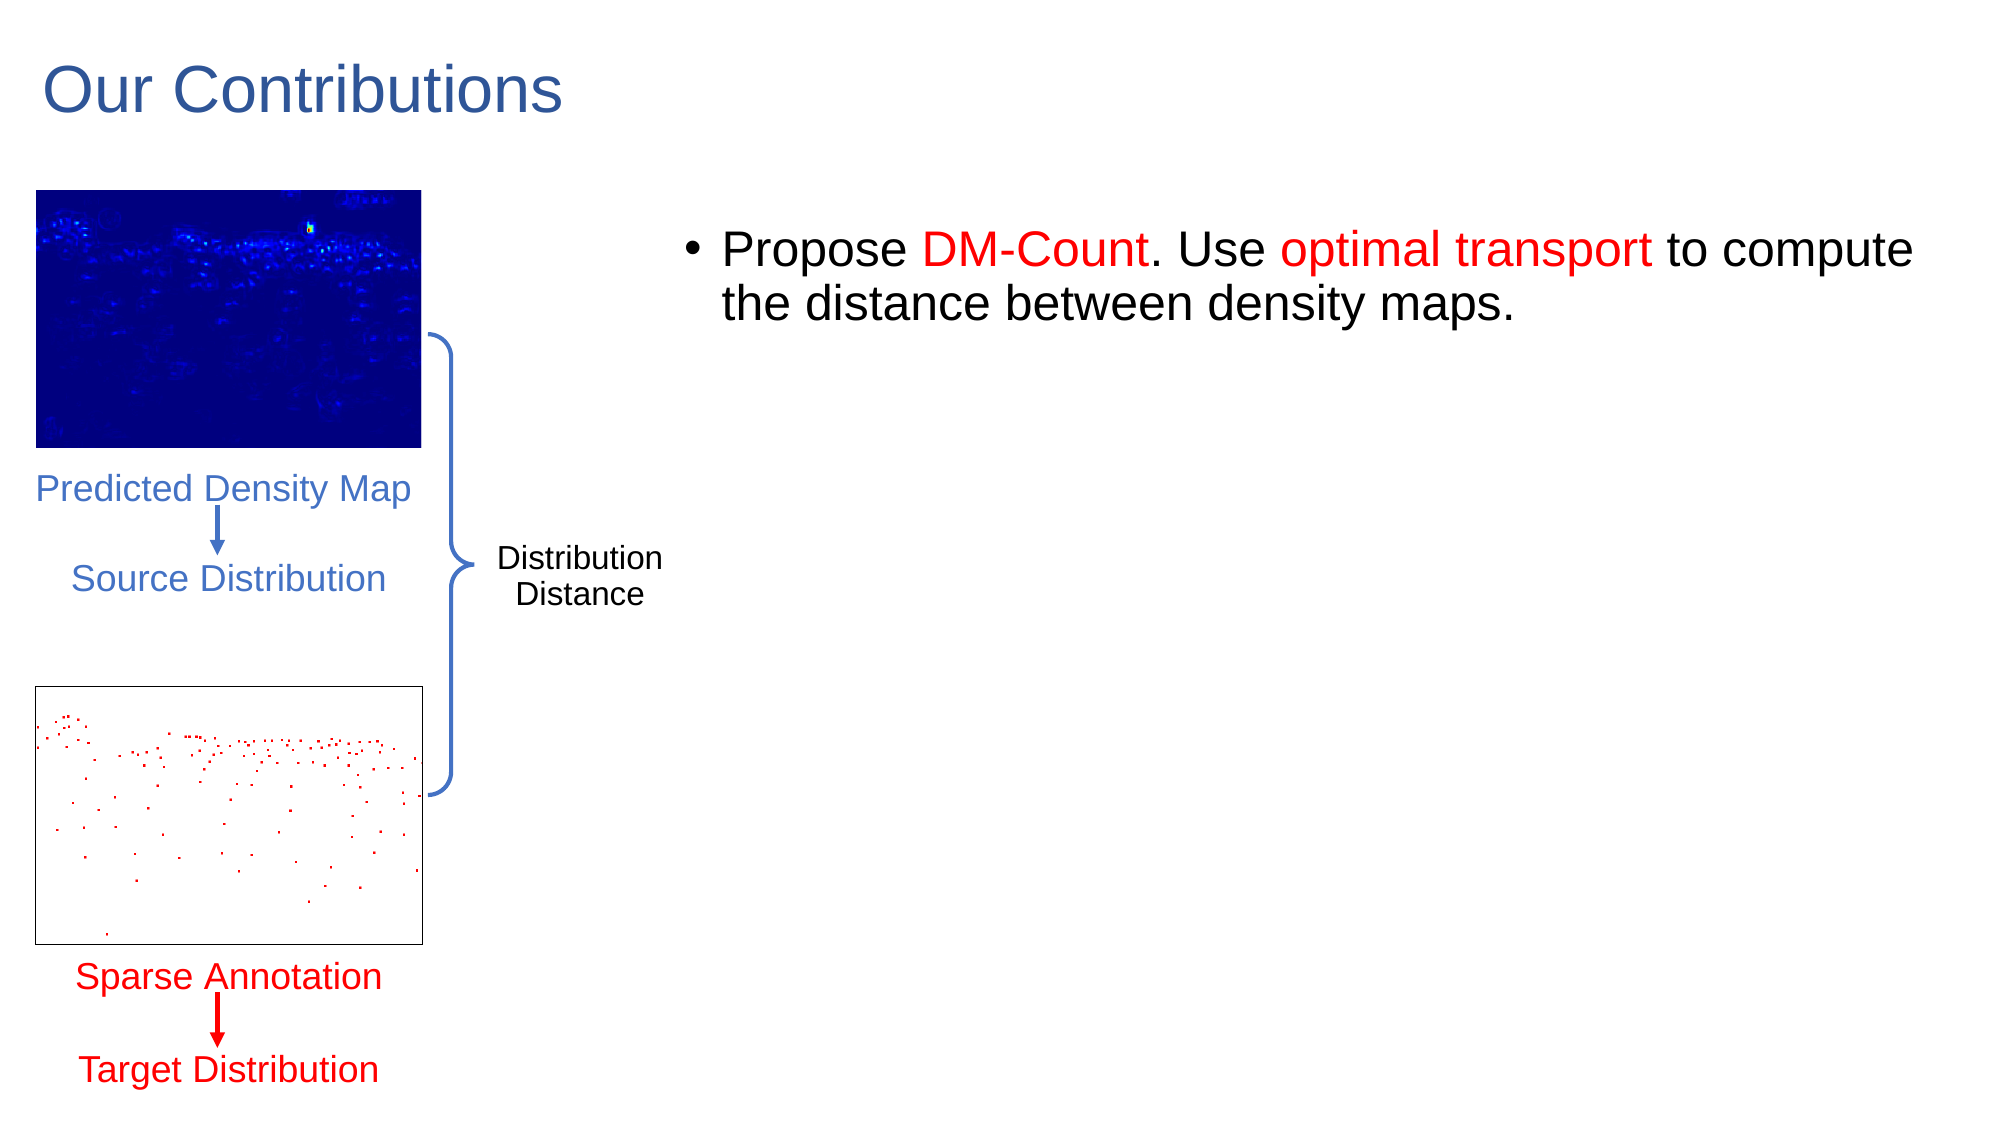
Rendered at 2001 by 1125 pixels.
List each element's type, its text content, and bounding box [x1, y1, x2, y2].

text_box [13, 686, 445, 1012]
text_box Propose DM-Count. Use optimal transport to compute the distance between density maps. [669, 216, 1987, 950]
text_box Target Distribution [35, 1043, 423, 1106]
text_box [0, 188, 479, 615]
text_box Distribution Distance [479, 532, 687, 606]
text_box [427, 615, 452, 789]
title Our Contributions [27, 22, 1968, 159]
